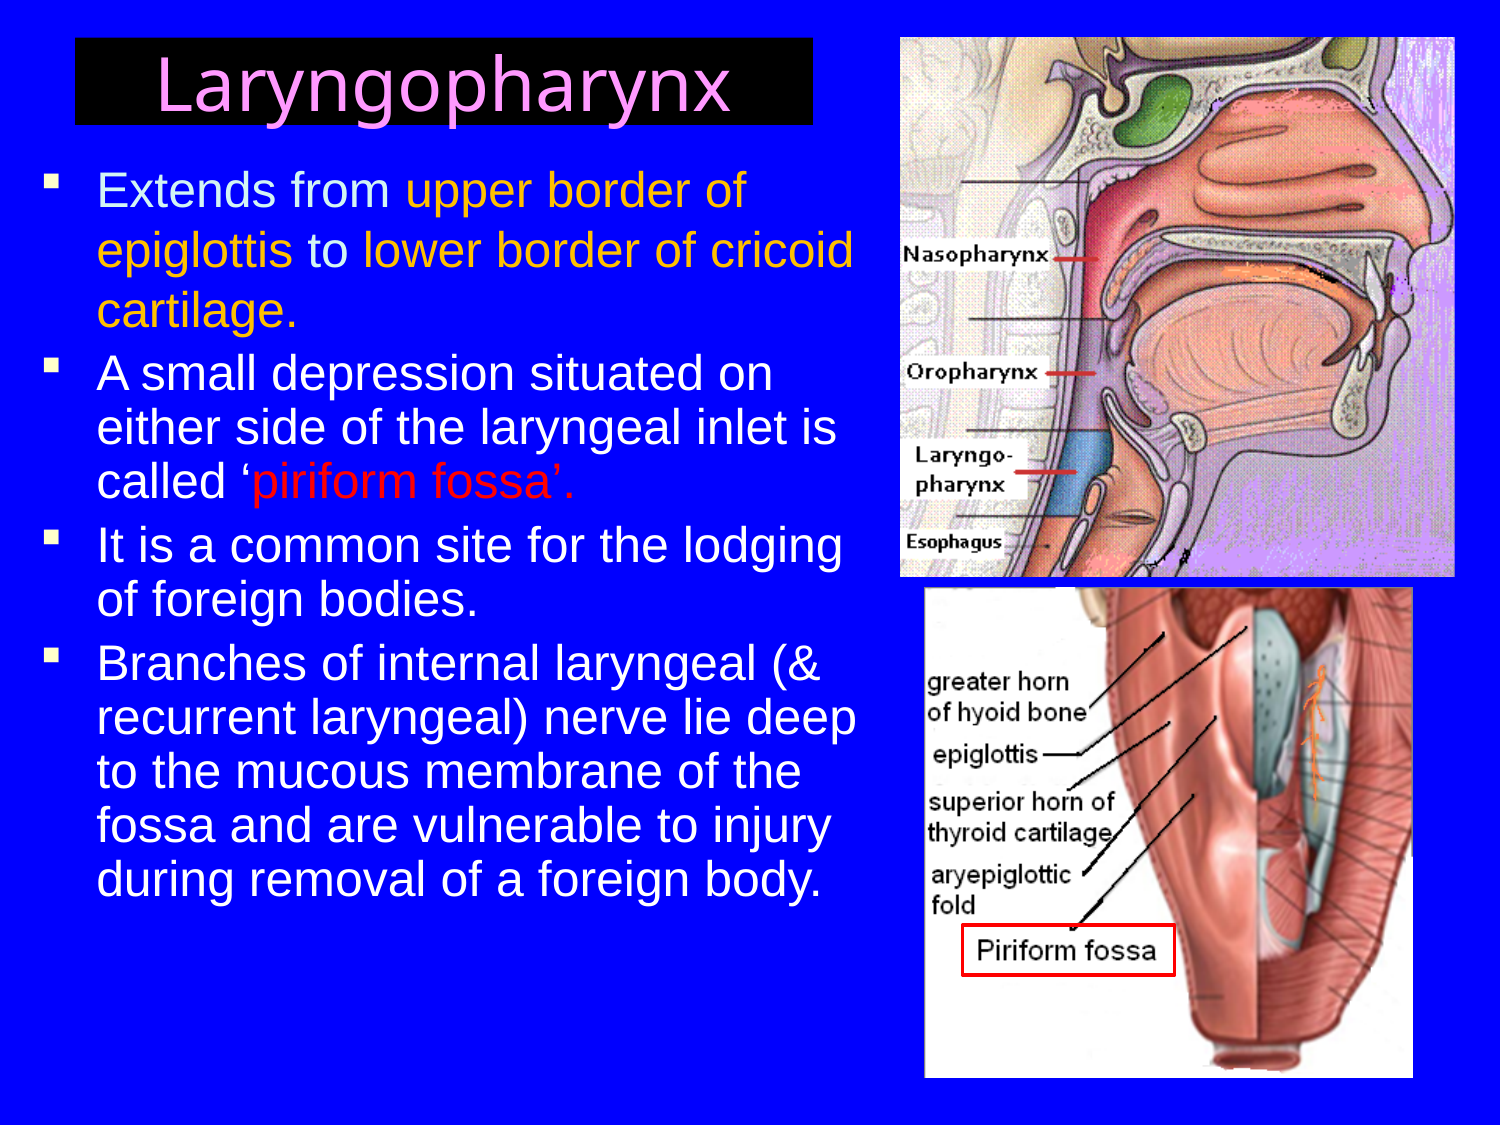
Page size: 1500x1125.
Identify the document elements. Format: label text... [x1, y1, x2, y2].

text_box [899, 37, 1455, 577]
picture [924, 587, 1413, 1079]
title Laryngopharynx [74, 37, 814, 126]
list Extends from upper border of epiglottis to lower border of cricoid cartilage. A small depression situated on either side of the laryngeal inlet is called ‘piriform fossa’. It is a common site for the lodging of foreign bodies. Branches of internal laryngeal (& recurrent laryngeal) nerve lie deep to the mucous membrane of the fossa and are vulnerable to injury during removal of a foreign body. [24, 149, 901, 1076]
